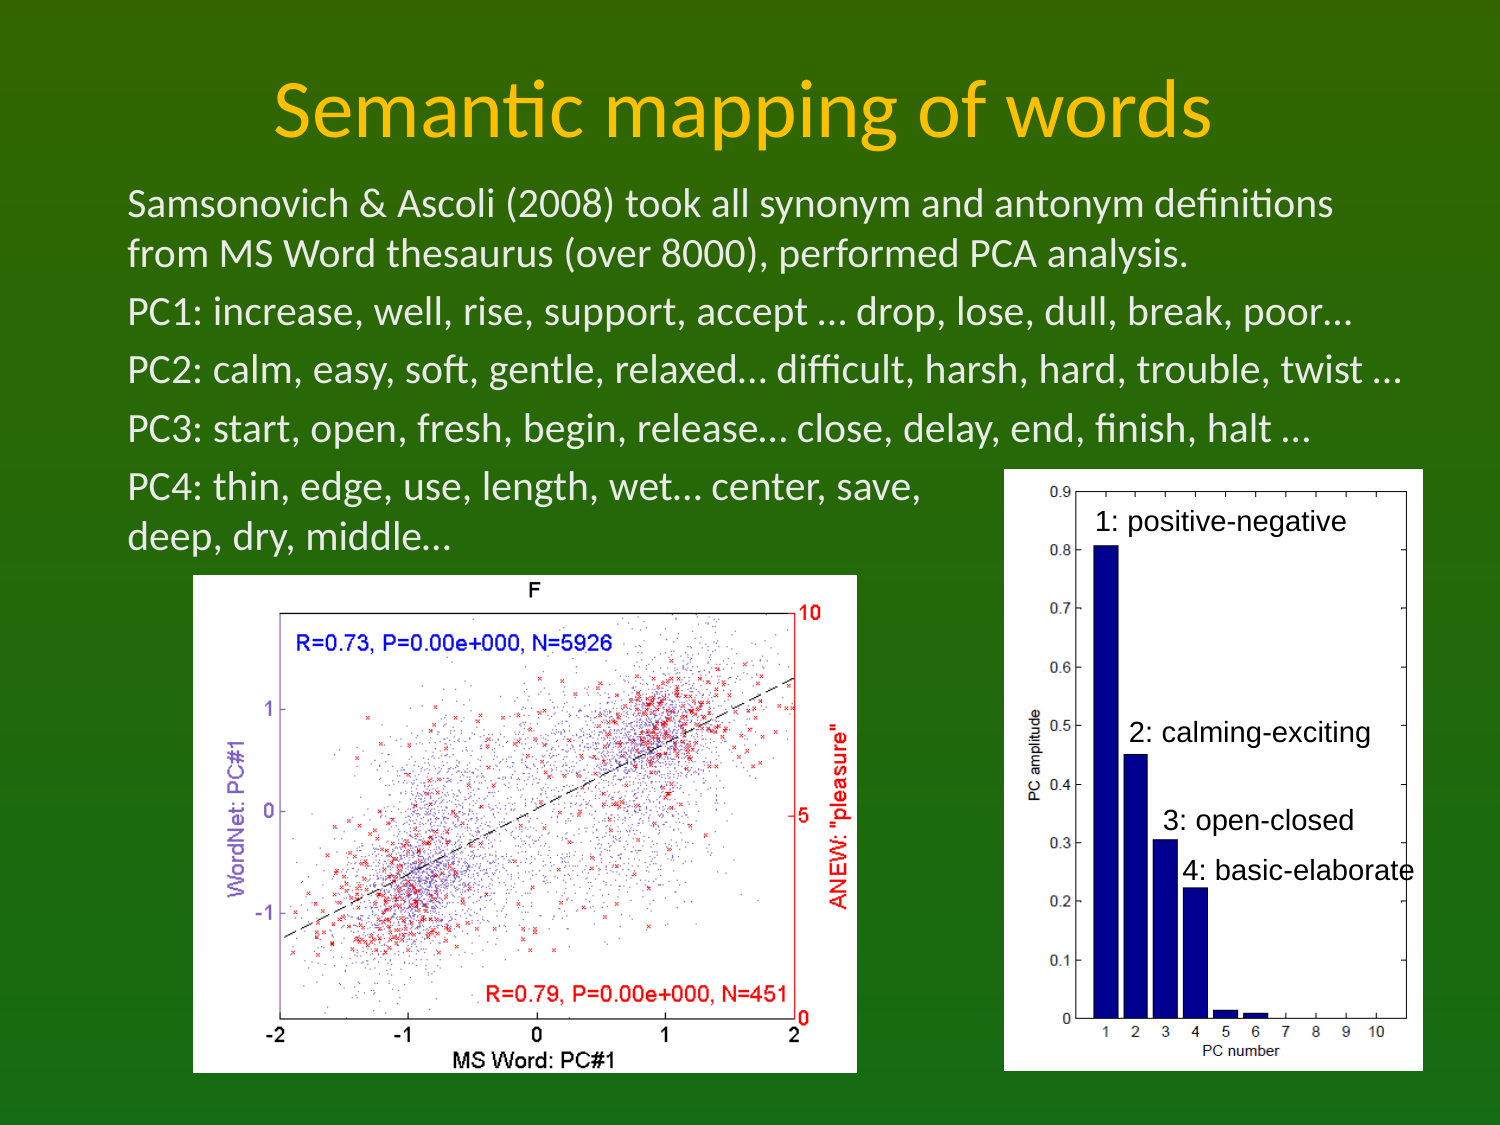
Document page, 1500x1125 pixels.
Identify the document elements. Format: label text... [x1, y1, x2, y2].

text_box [1004, 469, 1431, 1071]
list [193, 574, 857, 1073]
list Samsonovich & Ascoli (2008) took all synonym and antonym definitions from MS Word thesaurus (over 8000), performed PCA analysis. PC1: increase, well, rise, support, accept … drop, lose, dull, break, poor… PC2: calm, easy, soft, gentle, relaxed… difficult, harsh, hard, trouble, twist … PC3: start, open, fresh, begin, release… close, delay, end, finish, halt … PC4: thin, edge, use, length, wet… center, save, deep, dry, middle… [112, 167, 1431, 576]
title Semantic mapping of words [75, 15, 1413, 193]
